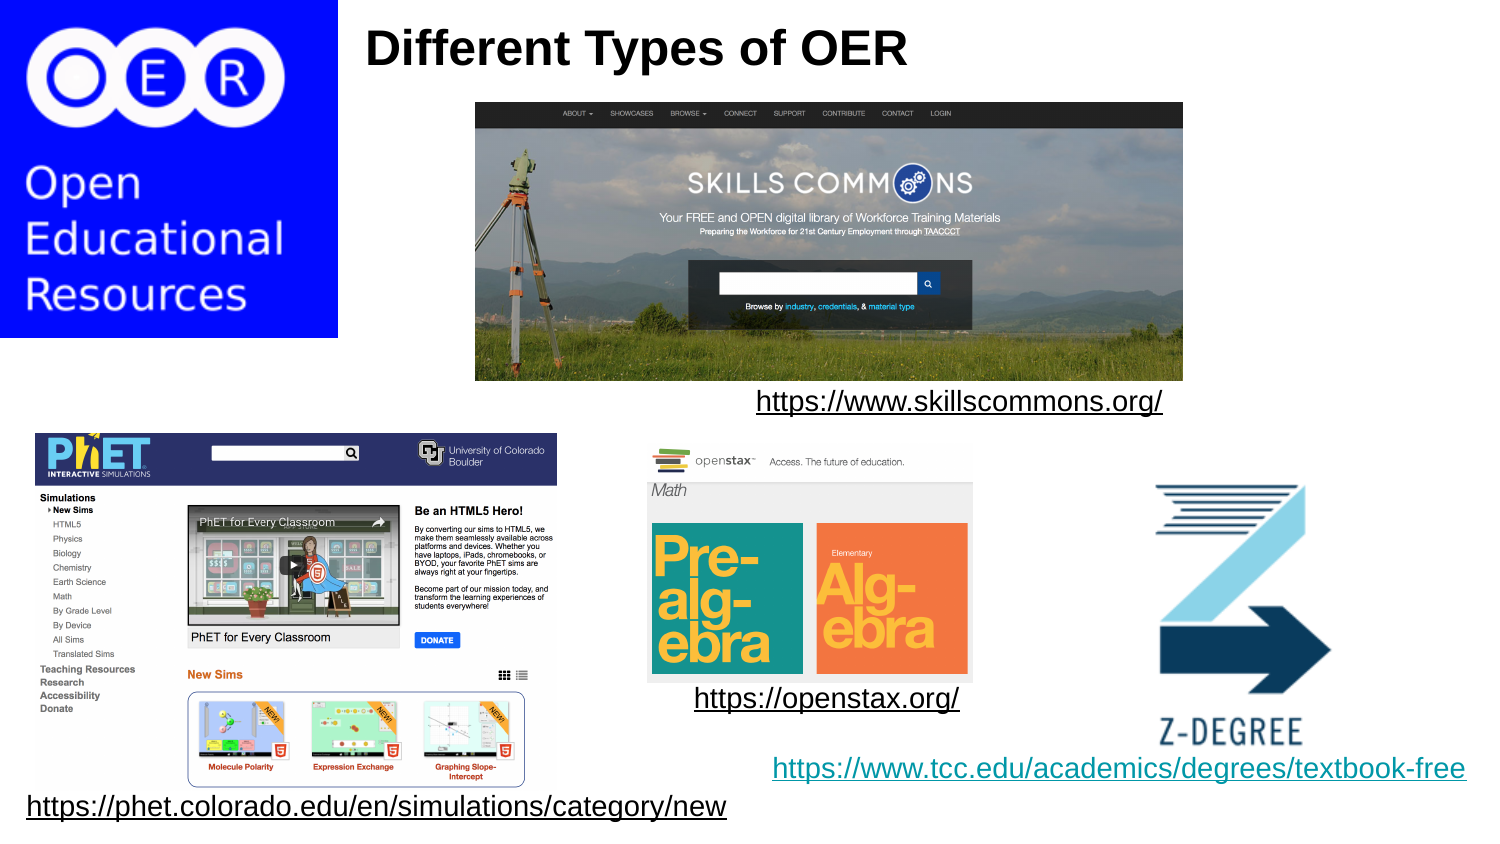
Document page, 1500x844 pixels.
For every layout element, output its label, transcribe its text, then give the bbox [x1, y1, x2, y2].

picture [0, 0, 338, 338]
picture [34, 433, 557, 791]
picture [1134, 435, 1348, 789]
picture [475, 102, 1184, 381]
text_box https://openstax.org/ [659, 665, 1003, 728]
text_box https://www.skillscommons.org/ [694, 384, 1187, 431]
text_box Different Types of OER [349, 0, 1445, 100]
text_box https://www.tcc.edu/academics/degrees/textbook-free [757, 727, 1500, 806]
text_box https://phet.colorado.edu/en/simulations/category/new [11, 766, 758, 844]
picture [646, 443, 973, 684]
